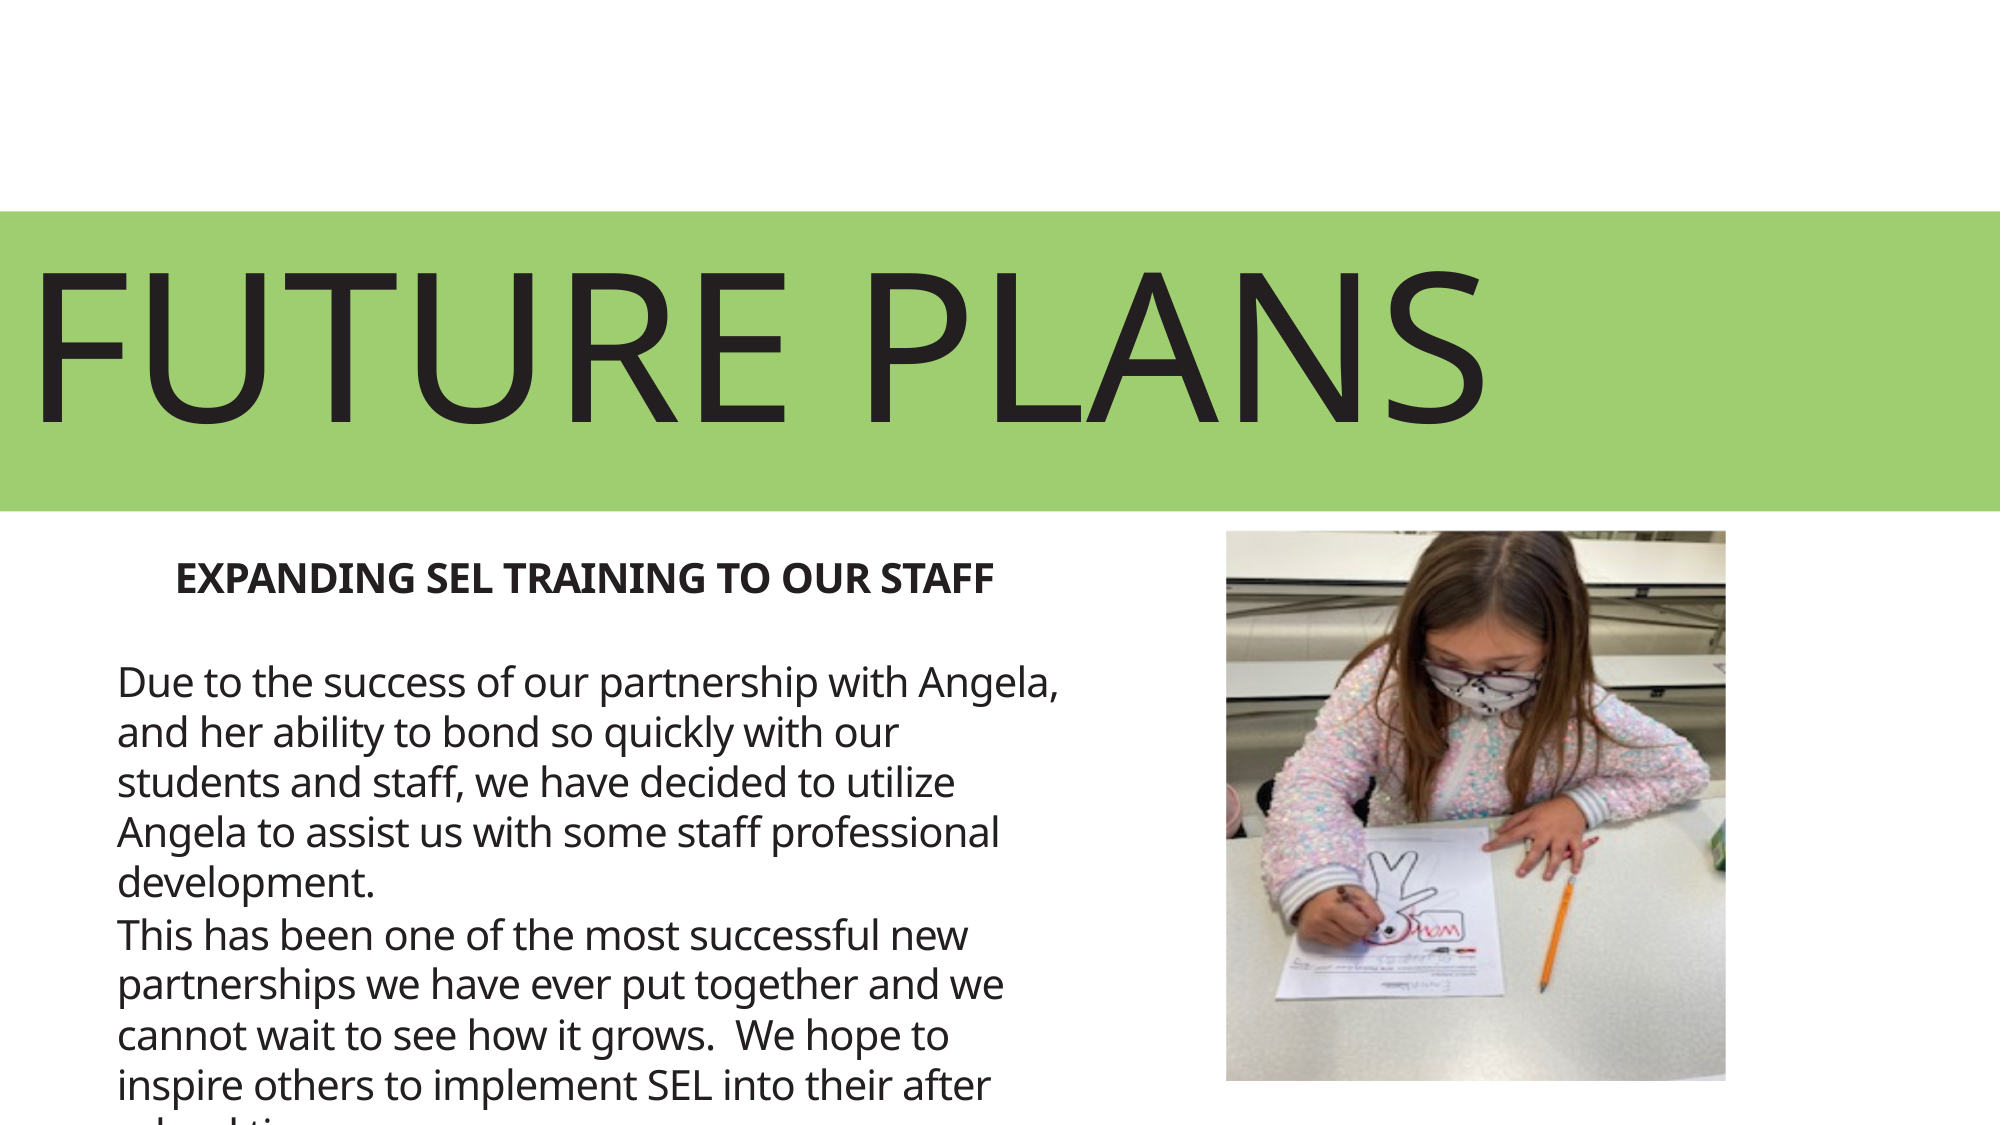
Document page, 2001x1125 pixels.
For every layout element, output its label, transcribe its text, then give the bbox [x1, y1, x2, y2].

text_box [0, 211, 2000, 512]
picture [1199, 532, 1751, 1081]
text_box EXPANDING SEL TRAINING TO OUR STAFF Due to the success of our partnership with Angela, and her ability to bond so quickly with our students and staff, we have decided to utilize Angela to assist us with some staff professional development. This has been one of the most successful new partnerships we have ever put together and we cannot wait to see how it grows. We hope to inspire others to implement SEL into their after school time. [99, 549, 1063, 1125]
list FUTURE PLANS [12, 212, 1975, 853]
